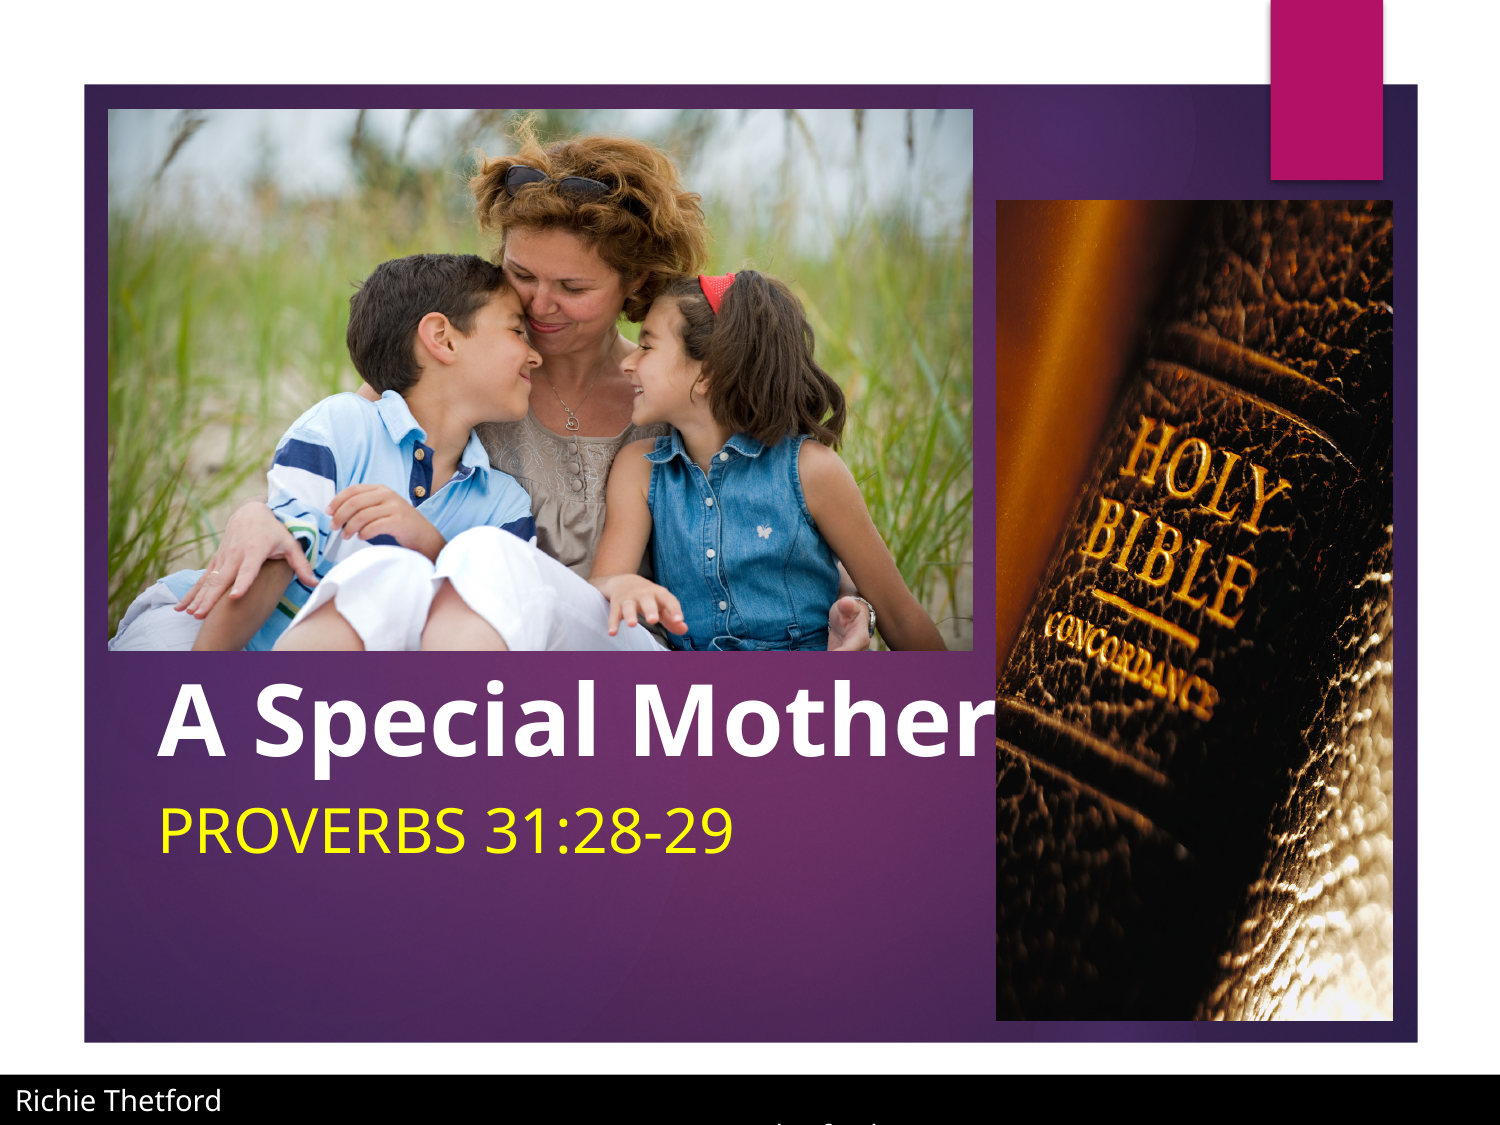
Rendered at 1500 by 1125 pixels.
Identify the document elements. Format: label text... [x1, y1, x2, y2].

subtitle Proverbs 31:28-29 [142, 783, 990, 925]
text_box Richie Thetford www.thetfordcountry.com [0, 1074, 1500, 1125]
title A Special Mother [142, 365, 990, 783]
picture [996, 200, 1394, 1021]
picture [108, 109, 974, 652]
